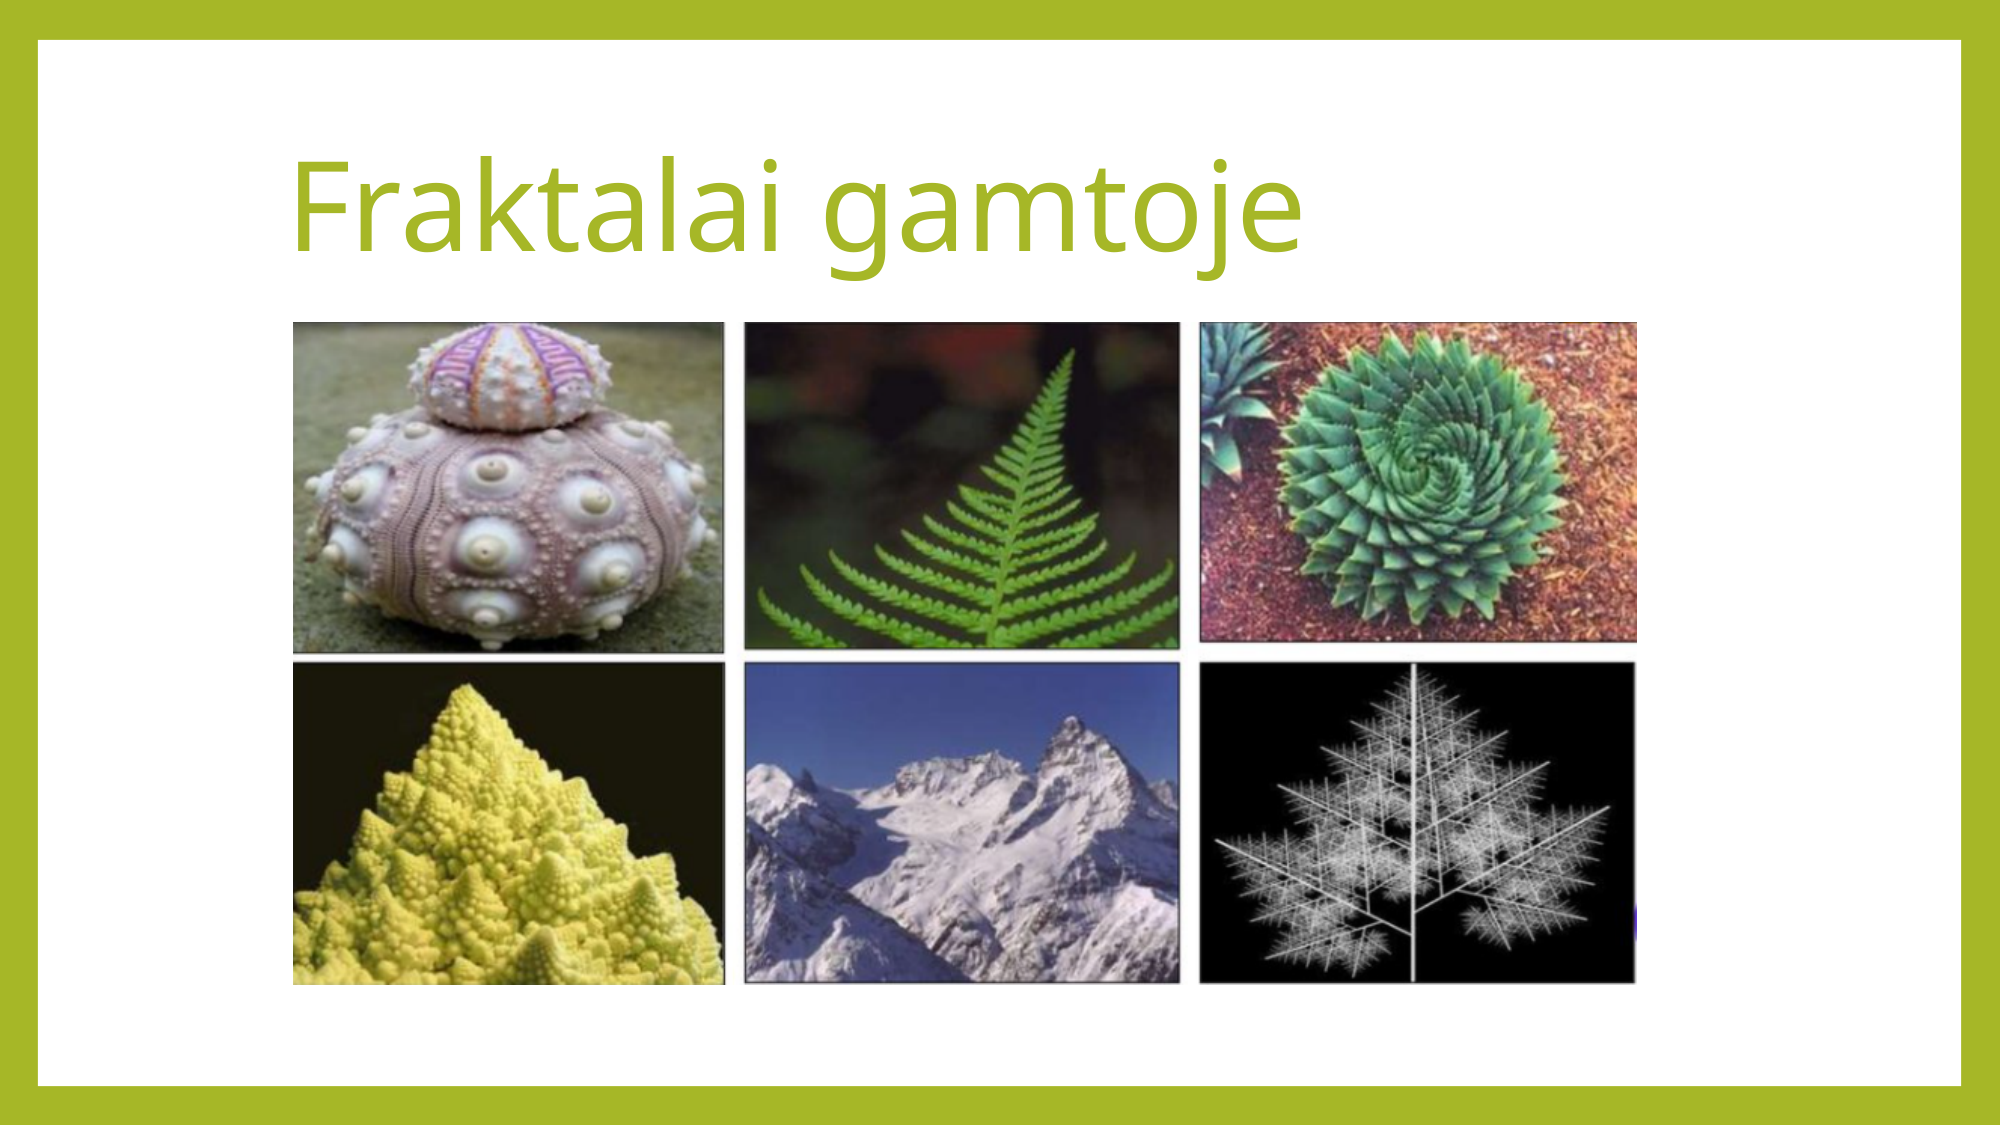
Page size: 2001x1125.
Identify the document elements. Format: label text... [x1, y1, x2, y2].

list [293, 322, 1637, 986]
title Fraktalai gamtoje [270, 99, 1808, 323]
